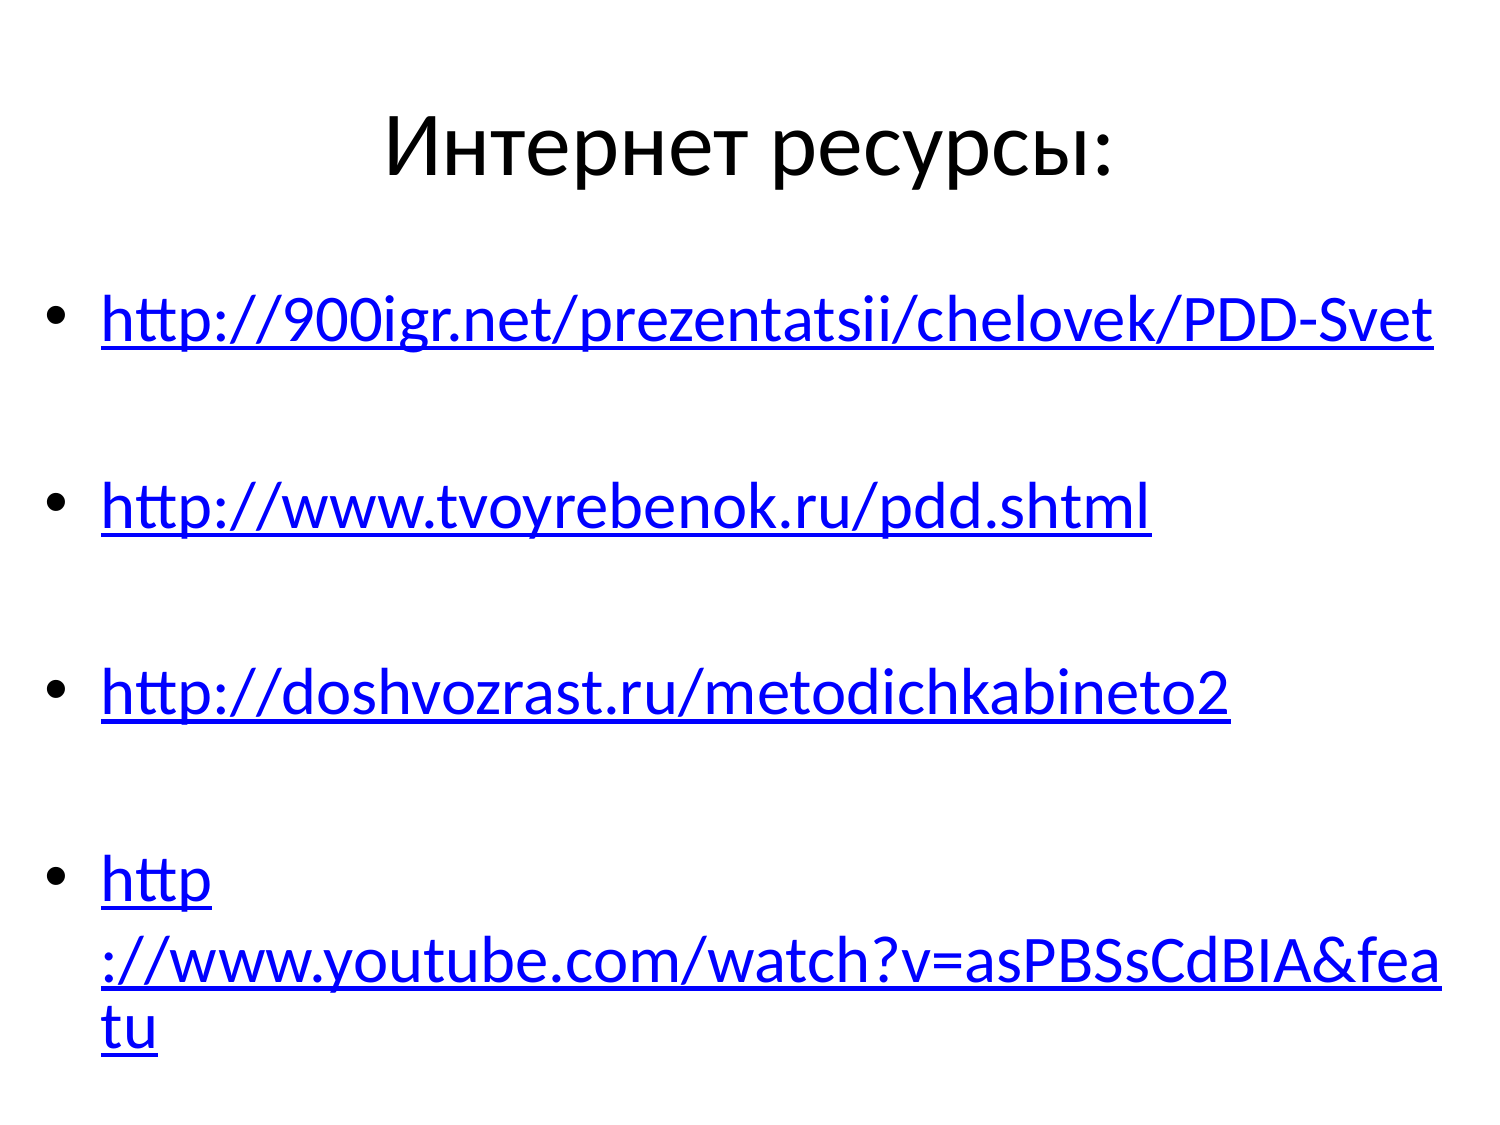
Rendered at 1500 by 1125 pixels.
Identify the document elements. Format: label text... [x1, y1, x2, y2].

list http://900igr.net/prezentatsii/chelovek/PDD-Svet http://www.tvoyrebenok.ru/pdd.shtml http://doshvozrast.ru/metodichkabineto2 http://www.youtube.com/watch?v=asPBSsCdBIA&featu [29, 267, 1459, 1005]
title Интернет ресурсы: [75, 45, 1425, 233]
